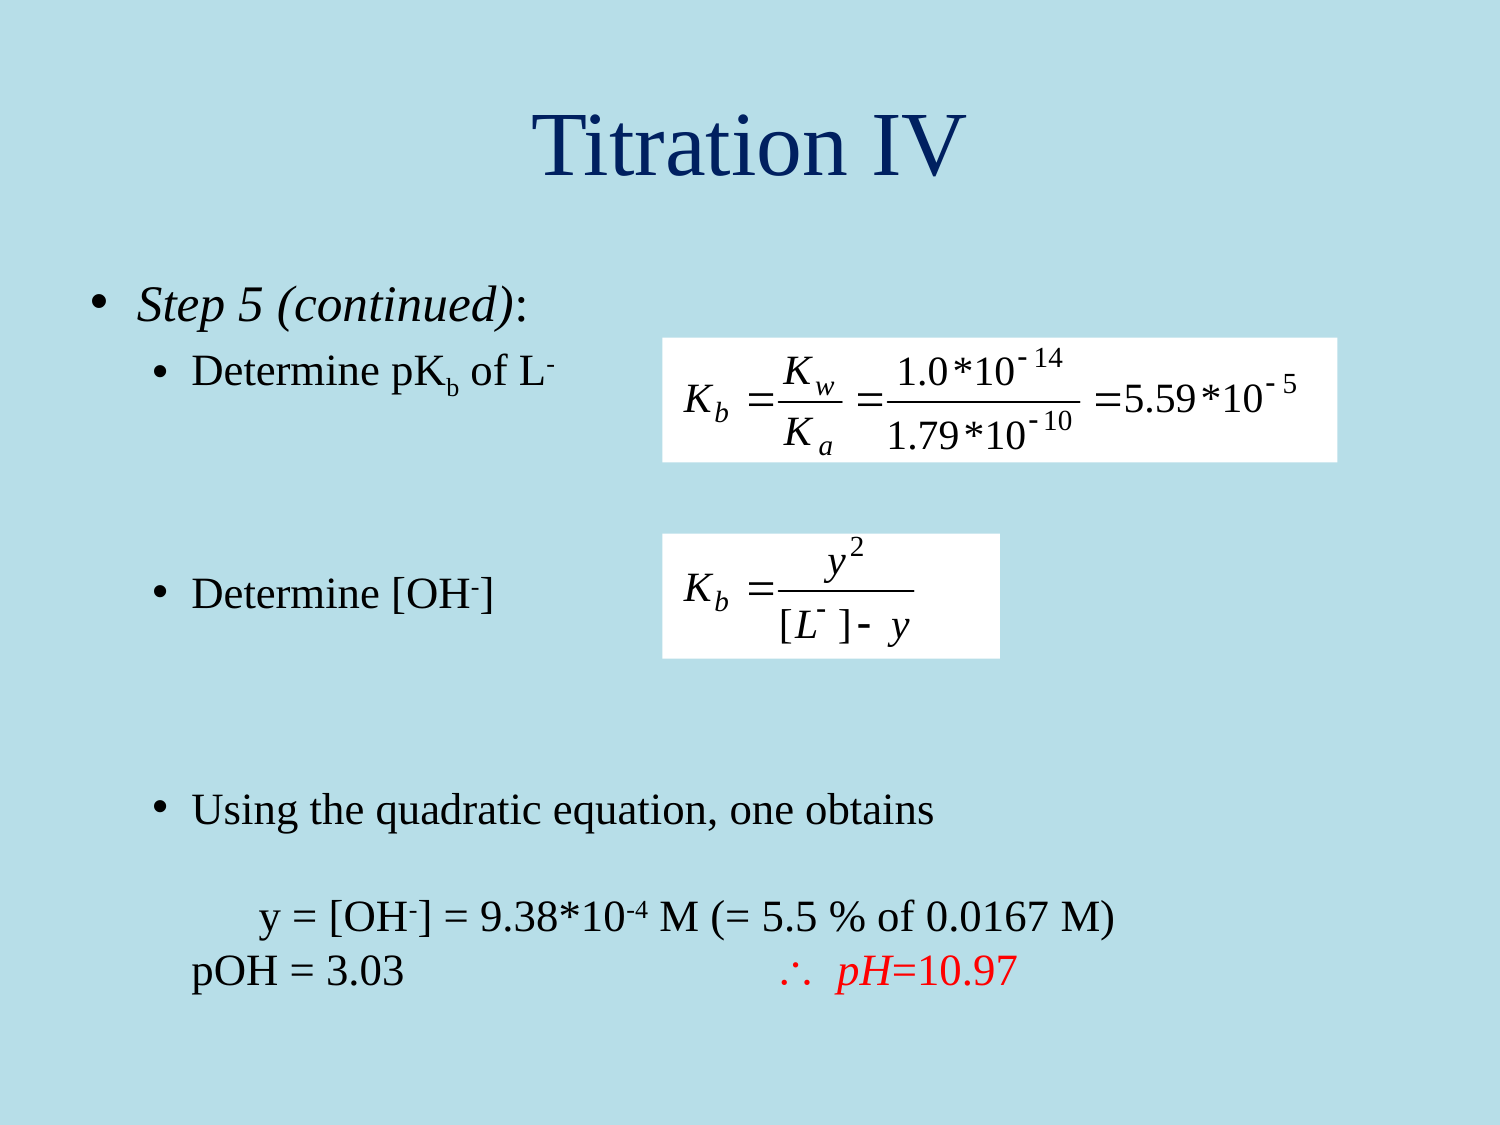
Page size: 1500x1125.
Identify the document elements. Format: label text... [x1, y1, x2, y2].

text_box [674, 333, 1305, 467]
text_box [929, 532, 1002, 661]
text_box [660, 335, 670, 465]
list Step 5 (continued): Determine pKb of L- Determine [OH-] Using the quadratic equation, one obtains y = [OH-] = 9.38*10-4 M (= 5.5 % of 0.0167 M) pOH = 3.03  pH=10.97 [75, 262, 1425, 1005]
text_box [1308, 335, 1339, 465]
text_box [660, 532, 669, 661]
title Titration IV [75, 45, 1425, 233]
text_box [674, 521, 926, 660]
